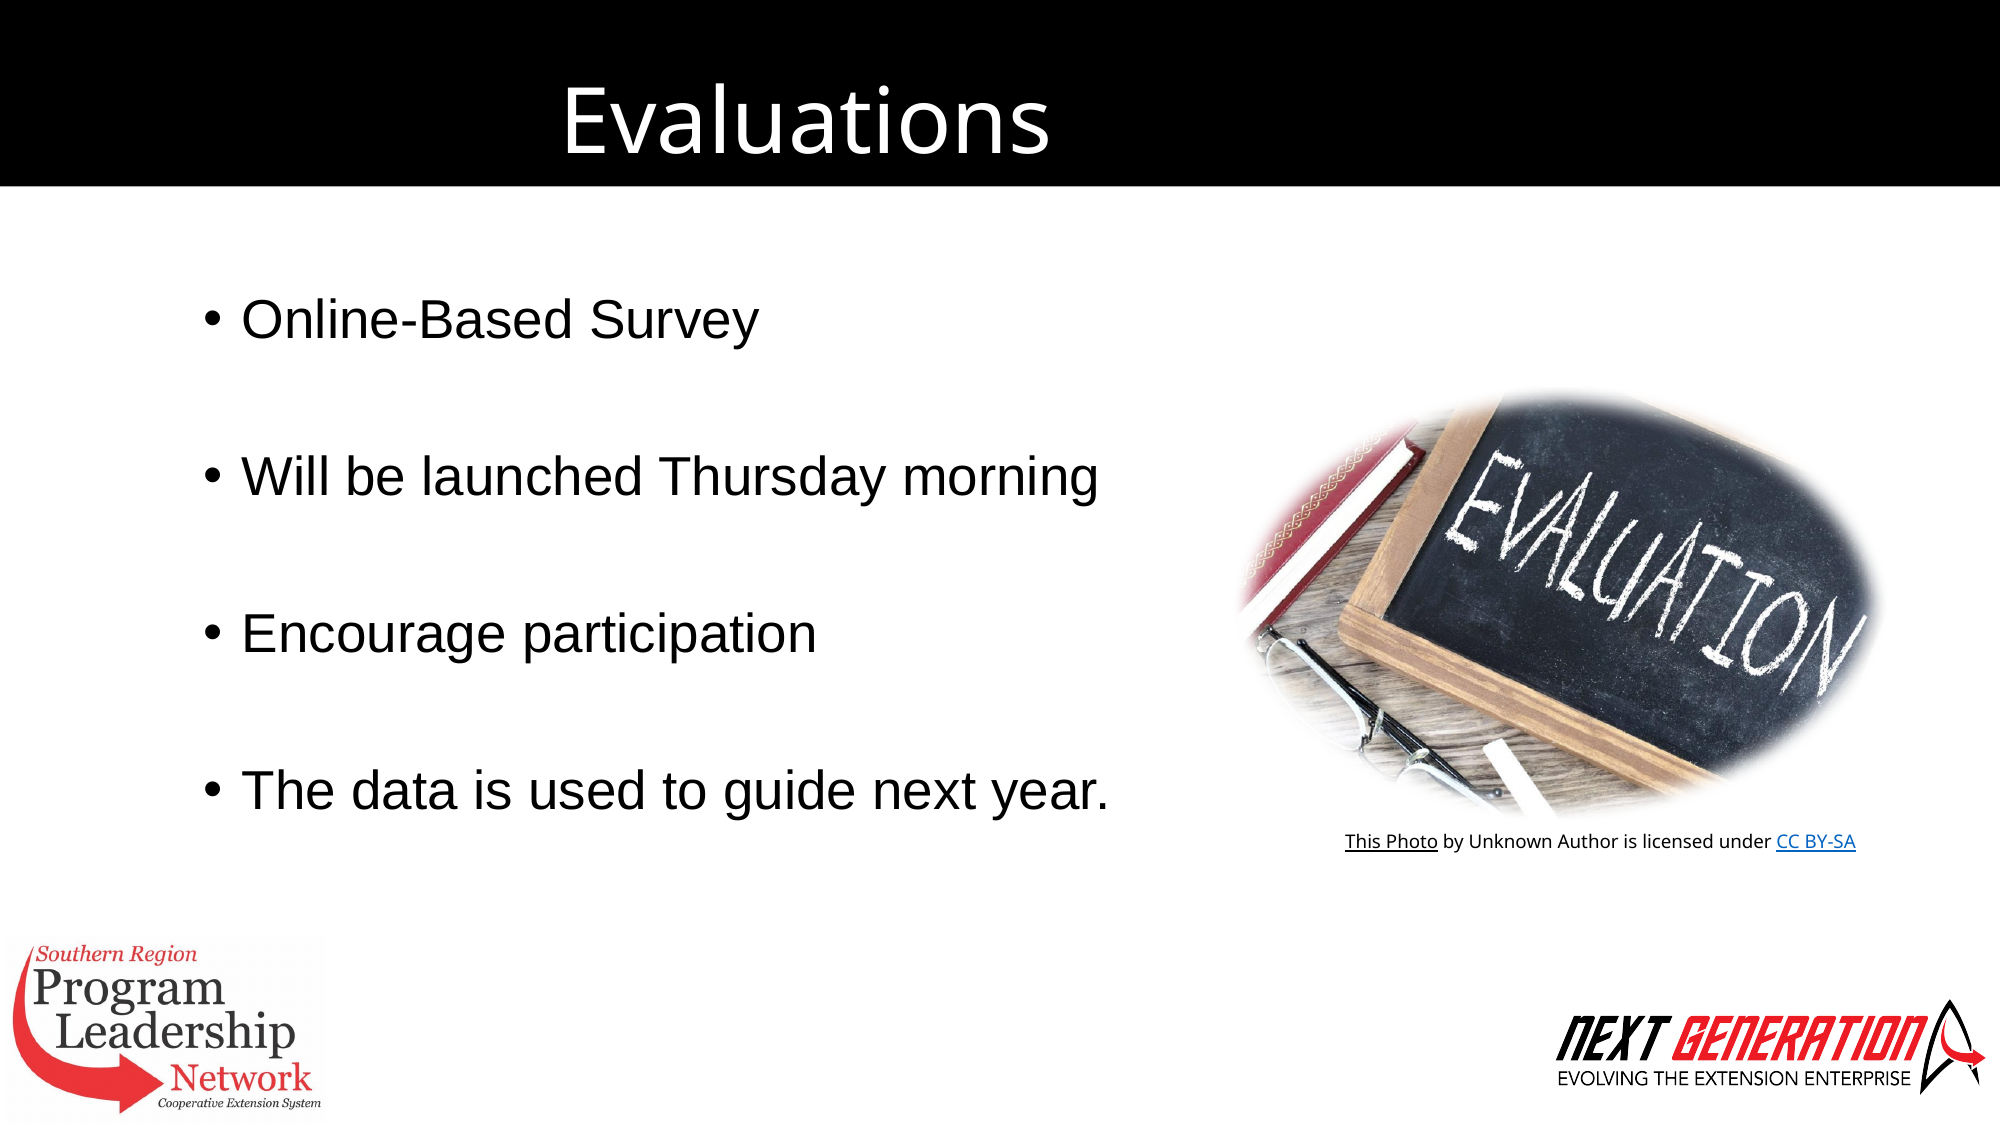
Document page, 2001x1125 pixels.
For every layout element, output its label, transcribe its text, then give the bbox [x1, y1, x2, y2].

list Online-Based Survey Will be launched Thursday morning Encourage participation The data is used to guide next year. [188, 283, 1166, 921]
title Evaluations [159, 15, 1454, 233]
text_box This Photo by Unknown Author is licensed under CC BY-SA [1330, 822, 1918, 863]
picture [5, 936, 326, 1123]
picture [1550, 991, 1995, 1103]
picture [1231, 383, 1890, 823]
